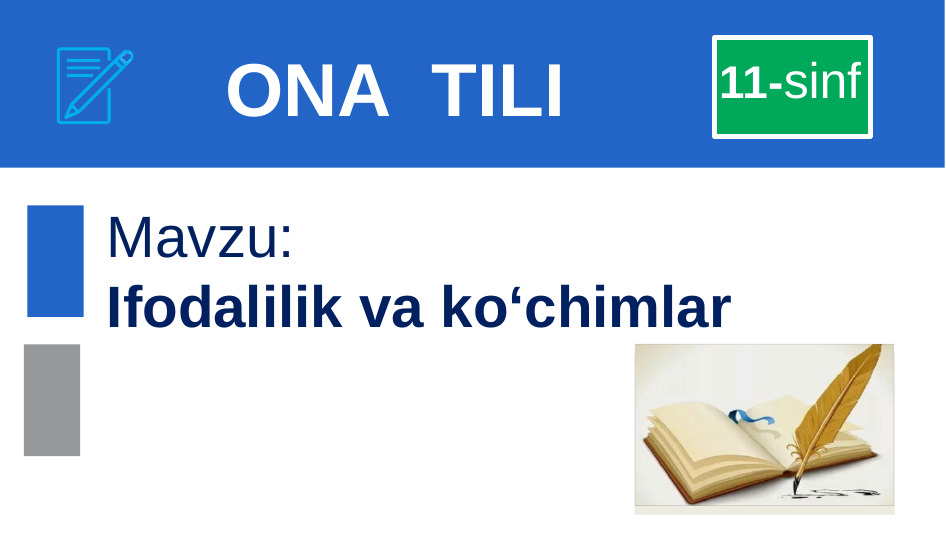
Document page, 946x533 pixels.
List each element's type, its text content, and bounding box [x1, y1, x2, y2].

text_box [57, 47, 111, 124]
text_box [23, 344, 81, 457]
text_box [64, 50, 134, 119]
text_box ONA TILI [222, 39, 709, 132]
text_box [67, 66, 101, 70]
picture [634, 344, 894, 506]
text_box Mavzu: Ifodalilik va ko‘chimlar [92, 192, 886, 347]
text_box [714, 37, 871, 137]
text_box 11-sinf [719, 45, 930, 109]
text_box [0, 0, 945, 168]
text_box [27, 205, 84, 317]
